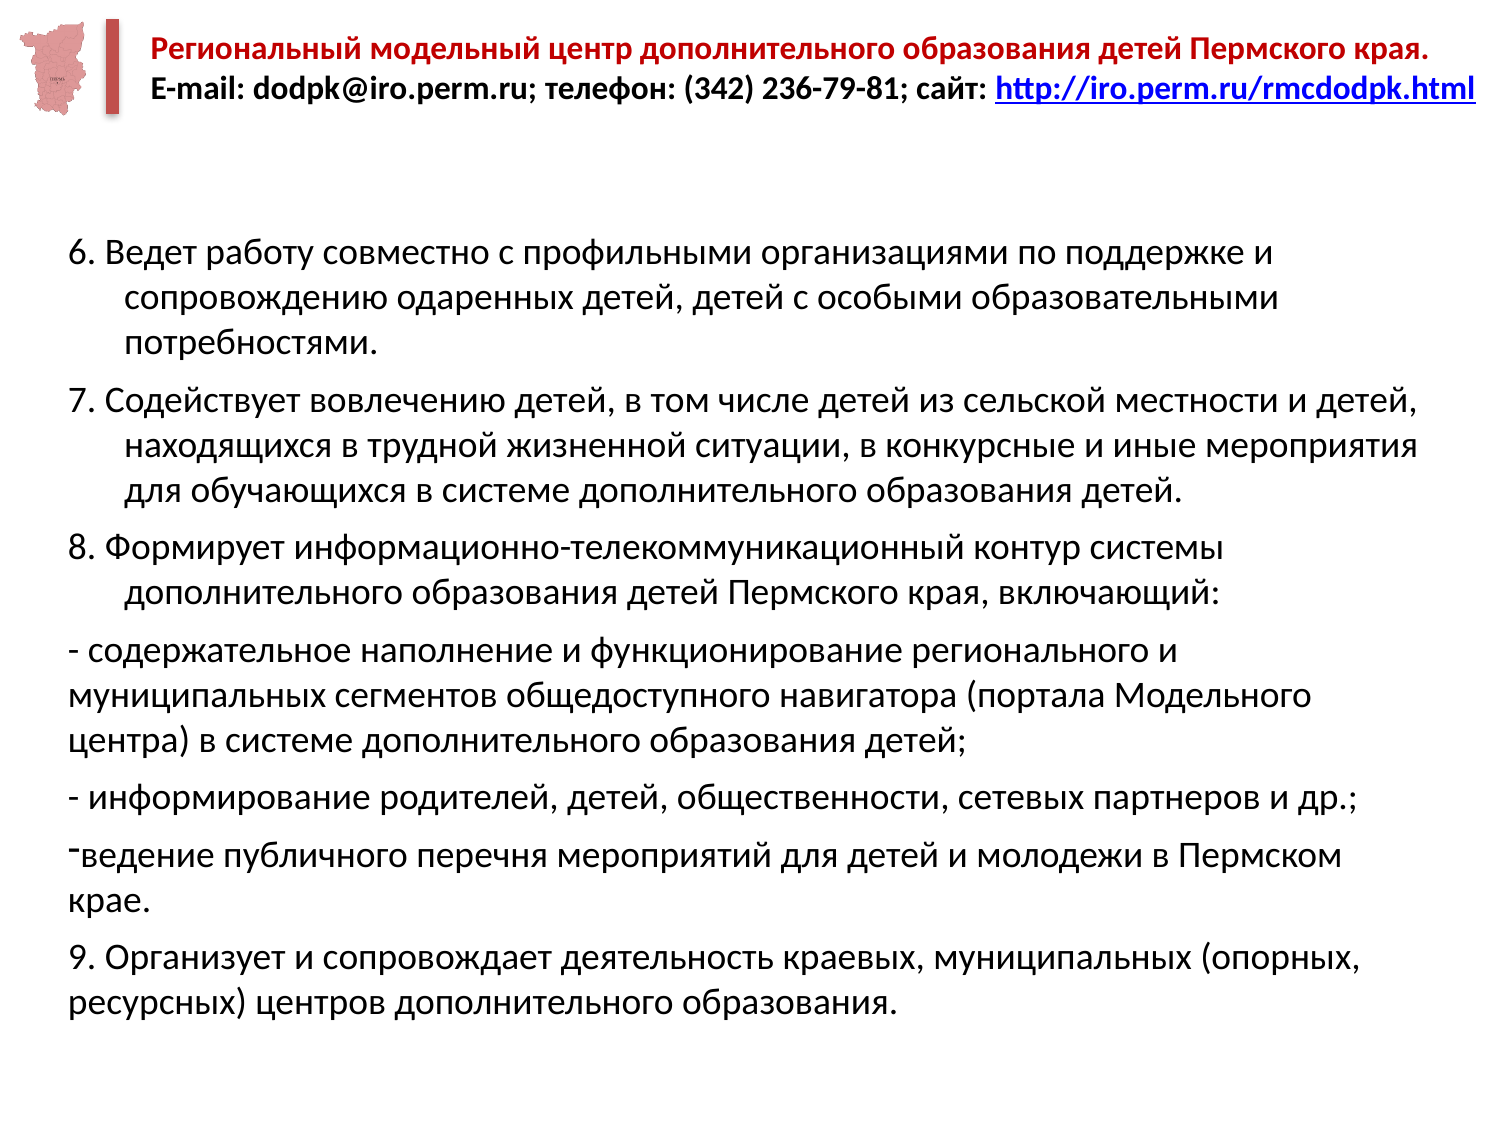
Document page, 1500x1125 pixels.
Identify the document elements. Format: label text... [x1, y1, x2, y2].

text_box 6. Ведет работу совместно с профильными организациями по поддержке и сопровождению одаренных детей, детей с особыми образовательными потребностями. 7. Содействует вовлечению детей, в том числе детей из сельской местности и детей, находящихся в трудной жизненной ситуации, в конкурсные и иные мероприятия для обучающихся в системе дополнительного образования детей. 8. Формирует информационно-телекоммуникационный контур системы дополнительного образования детей Пермского края, включающий: - содержательное наполнение и функционирование регионального и муниципальных сегментов общедоступного навигатора (портала Модельного центра) в системе дополнительного образования детей; - информирование родителей, детей, общественности, сетевых партнеров и др.; ведение публичного перечня мероприятий для детей и молодежи в Пермском крае. 9. Организует и сопровождает деятельность краевых, муниципальных (опорных, ресурсных) центров дополнительного образования. [53, 219, 1447, 1030]
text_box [17, 18, 1500, 117]
